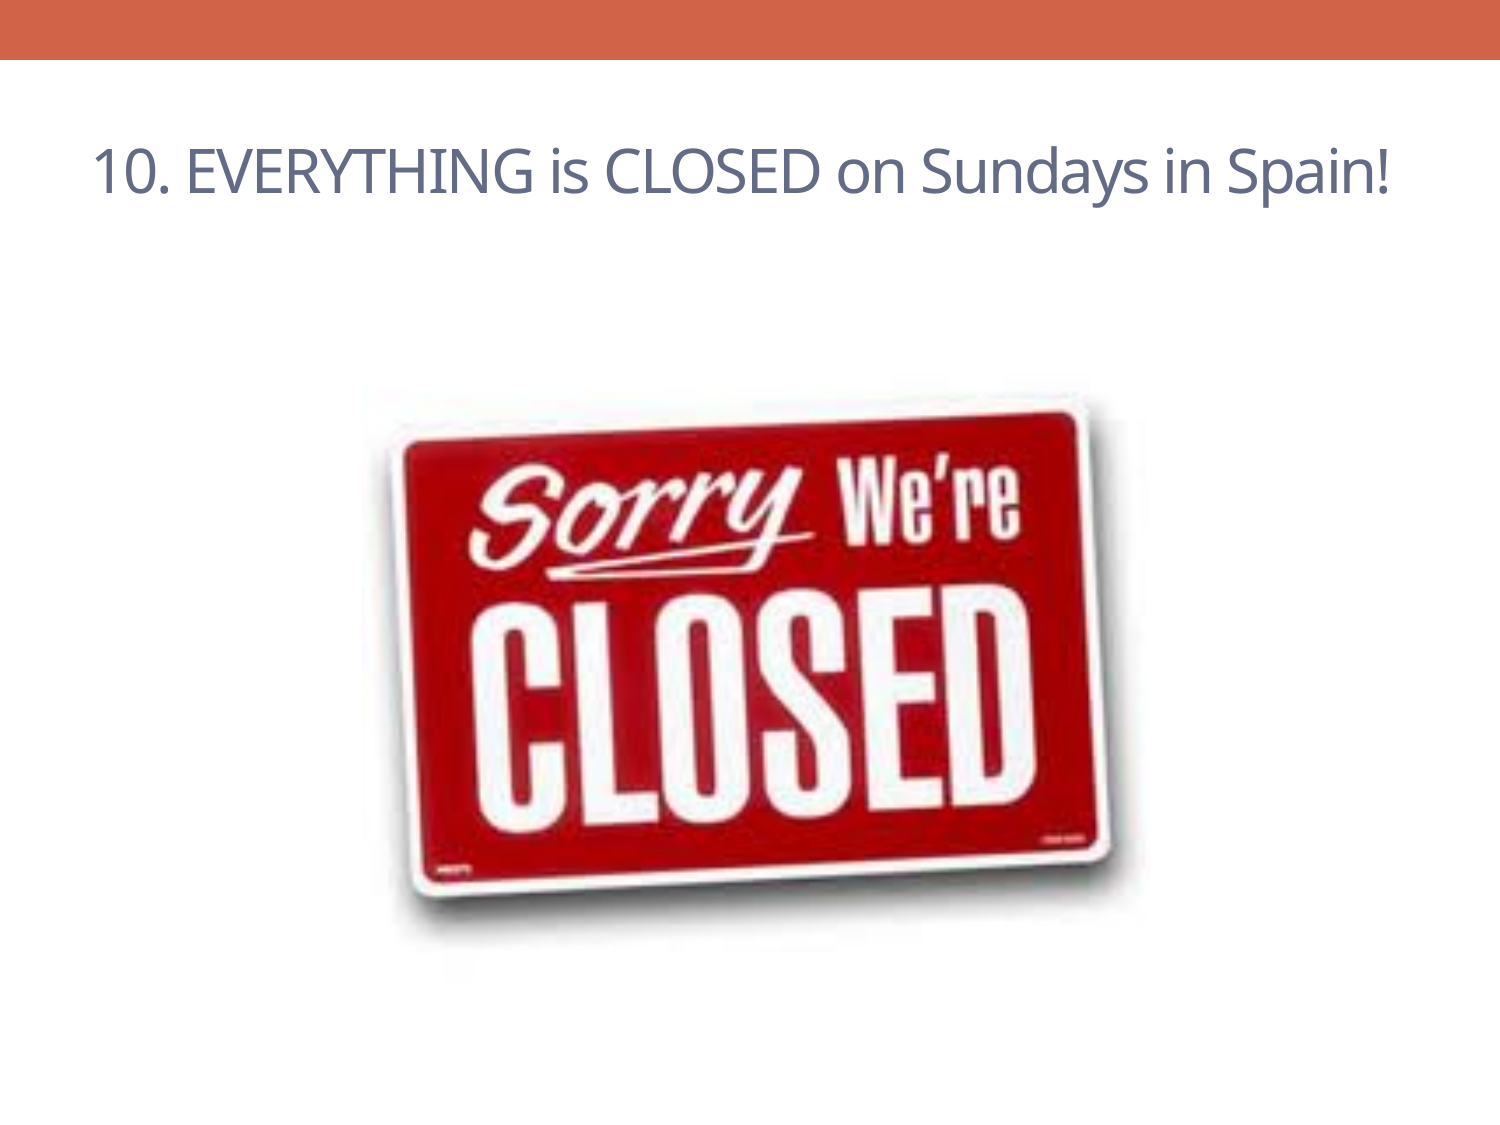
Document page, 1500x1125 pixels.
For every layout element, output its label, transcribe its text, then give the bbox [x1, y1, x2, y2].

title 10. EVERYTHING is CLOSED on Sundays in Spain! [75, 87, 1425, 250]
picture [362, 337, 1151, 1125]
